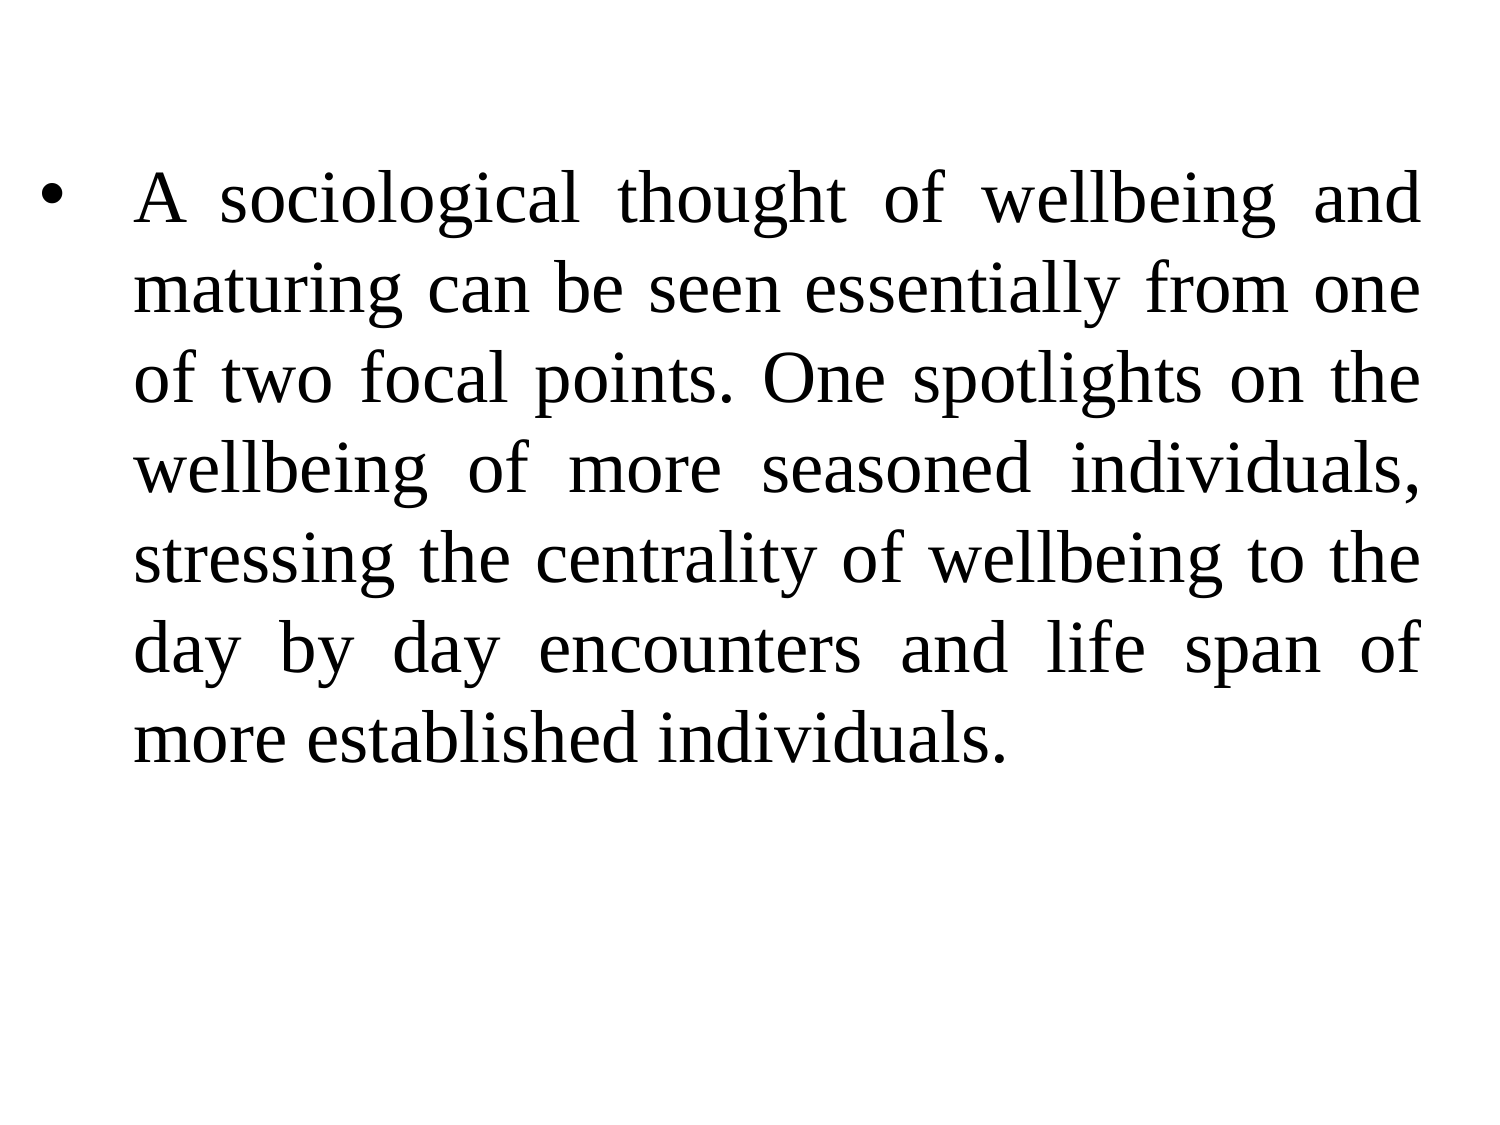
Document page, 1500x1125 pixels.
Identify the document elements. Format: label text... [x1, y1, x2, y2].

text_box A sociological thought of wellbeing and maturing can be seen essentially from one of two focal points. One spotlights on the wellbeing of more seasoned individuals, stressing the centrality of wellbeing to the day by day encounters and life span of more established individuals. [24, 49, 1438, 785]
